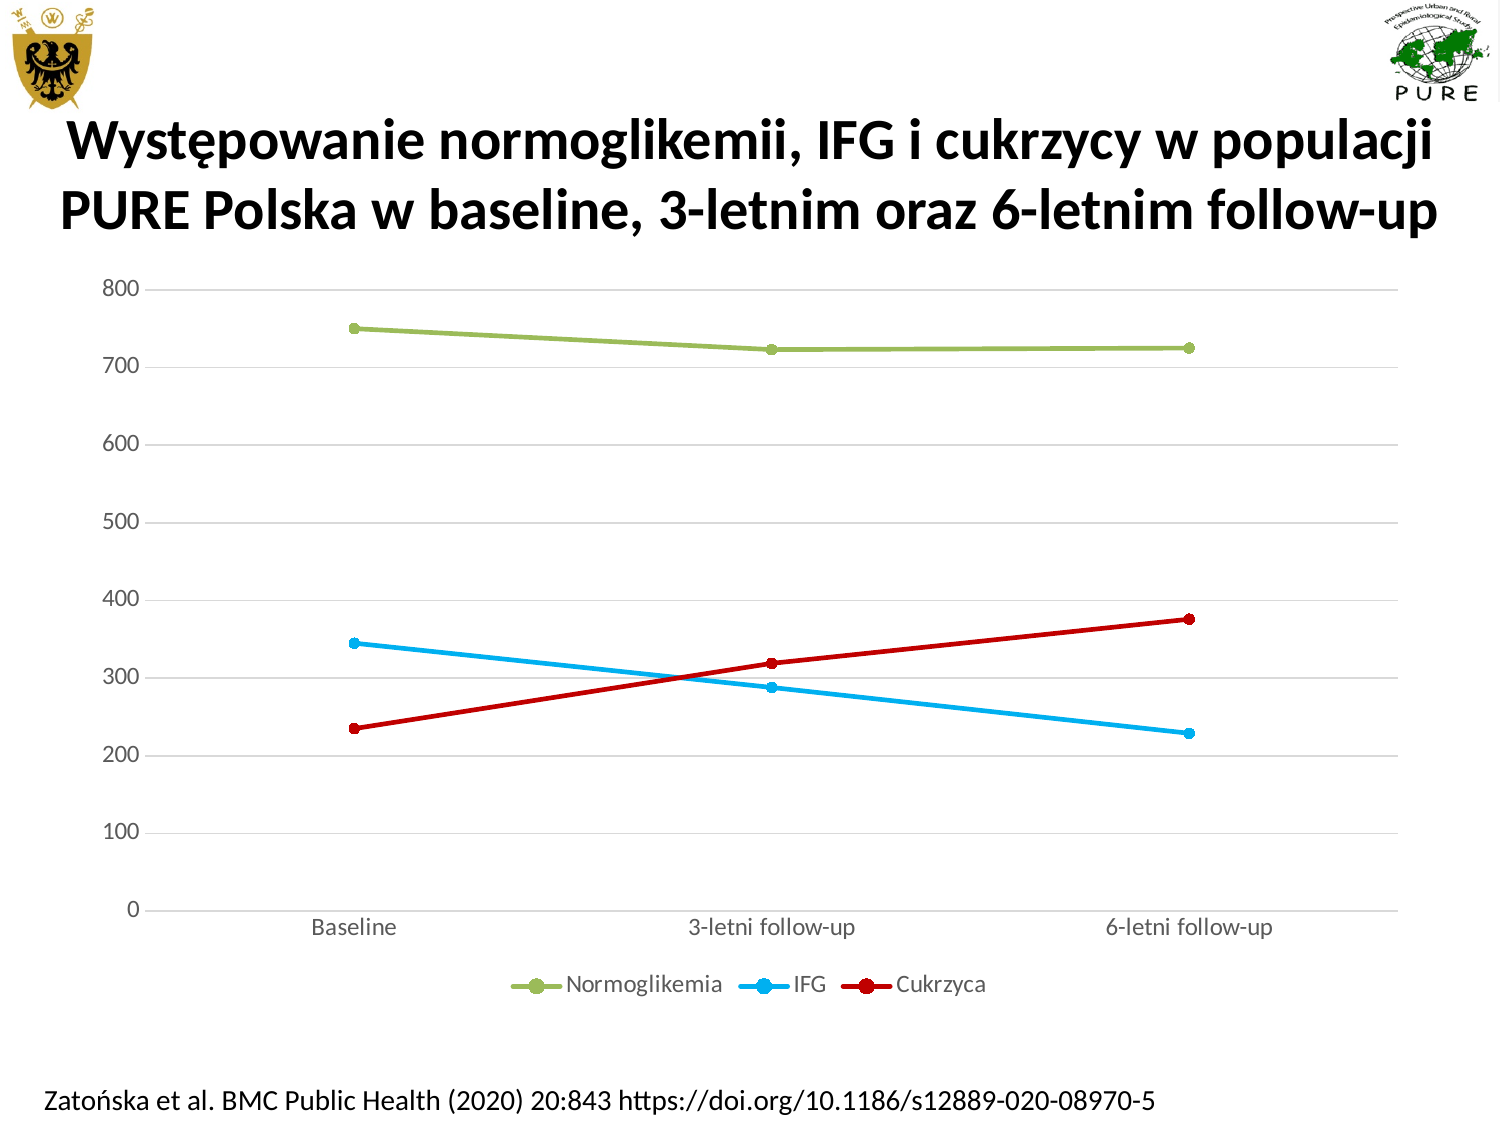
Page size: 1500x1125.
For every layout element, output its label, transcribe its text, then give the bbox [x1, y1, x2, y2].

picture [1375, 0, 1500, 102]
picture [5, 2, 101, 116]
chart [74, 262, 1426, 1006]
text_box Zatońska et al. BMC Public Health (2020) 20:843 https://doi.org/10.1186/s12889-020-08970-5 [29, 1074, 1471, 1124]
title Występowanie normoglikemii, IFG i cukrzycy w populacji PURE Polska w baseline, 3-letnim oraz 6-letnim follow-up [33, 77, 1467, 265]
